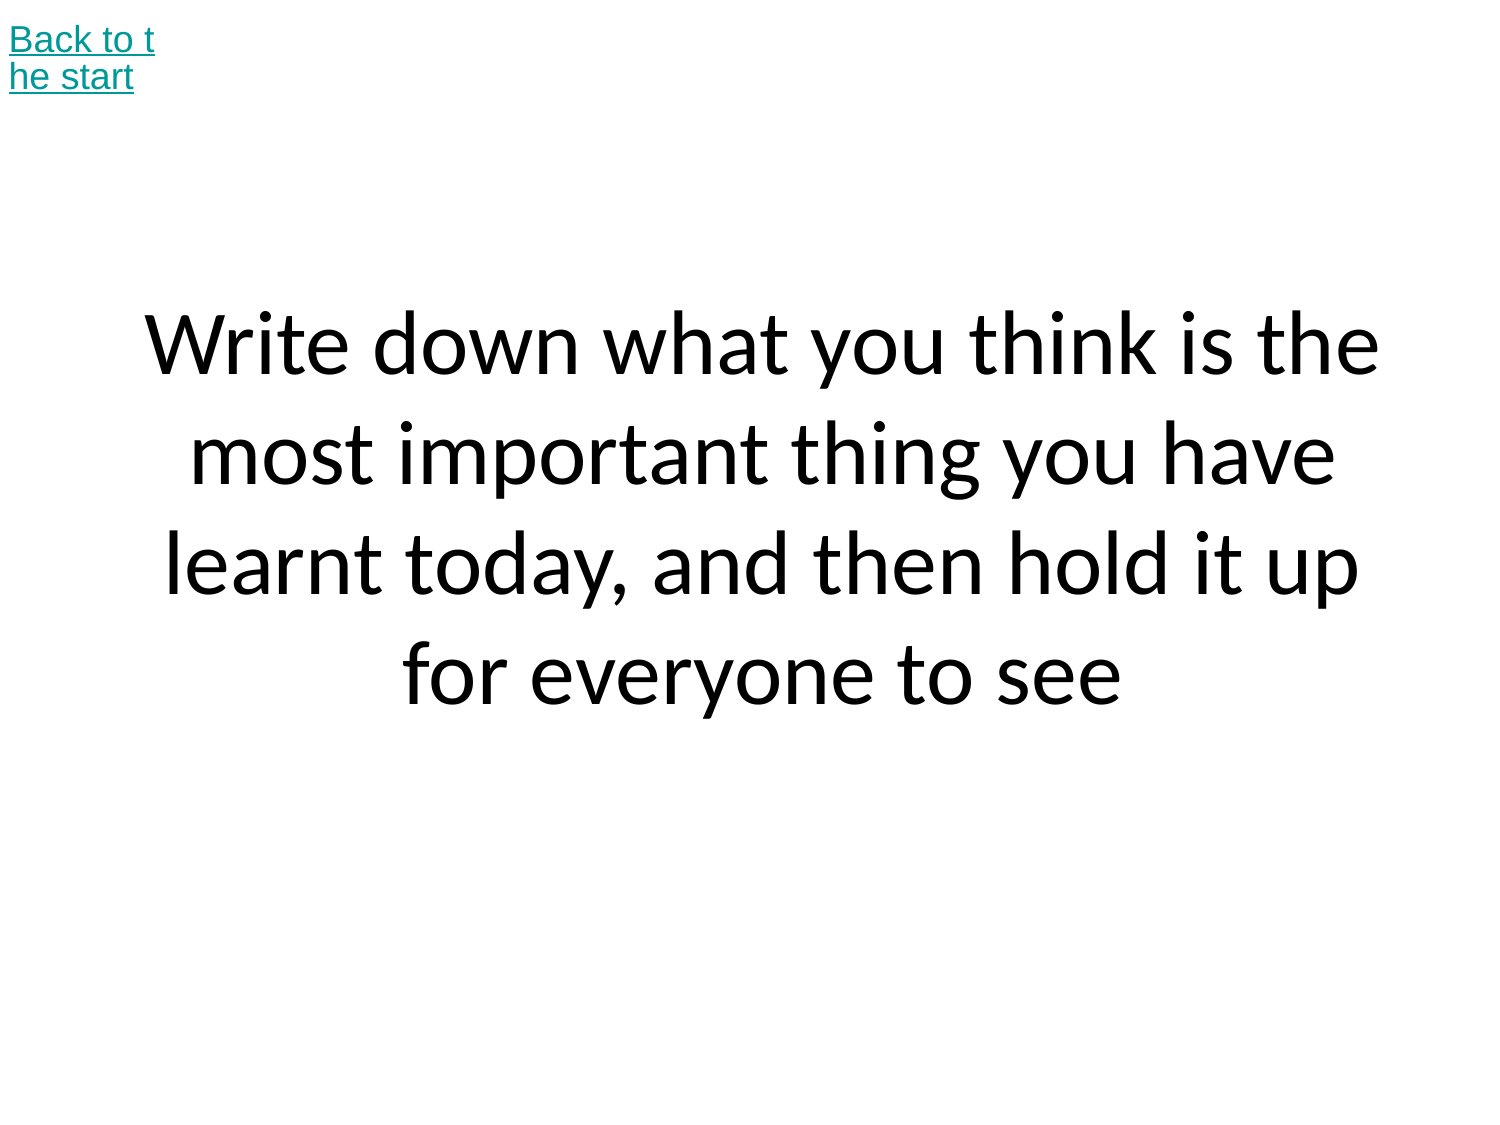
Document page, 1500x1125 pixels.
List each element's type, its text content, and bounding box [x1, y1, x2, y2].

title Write down what you think is the most important thing you have learnt today, and then hold it up for everyone to see [88, 408, 1439, 597]
text_box Back to the start [0, 7, 184, 67]
